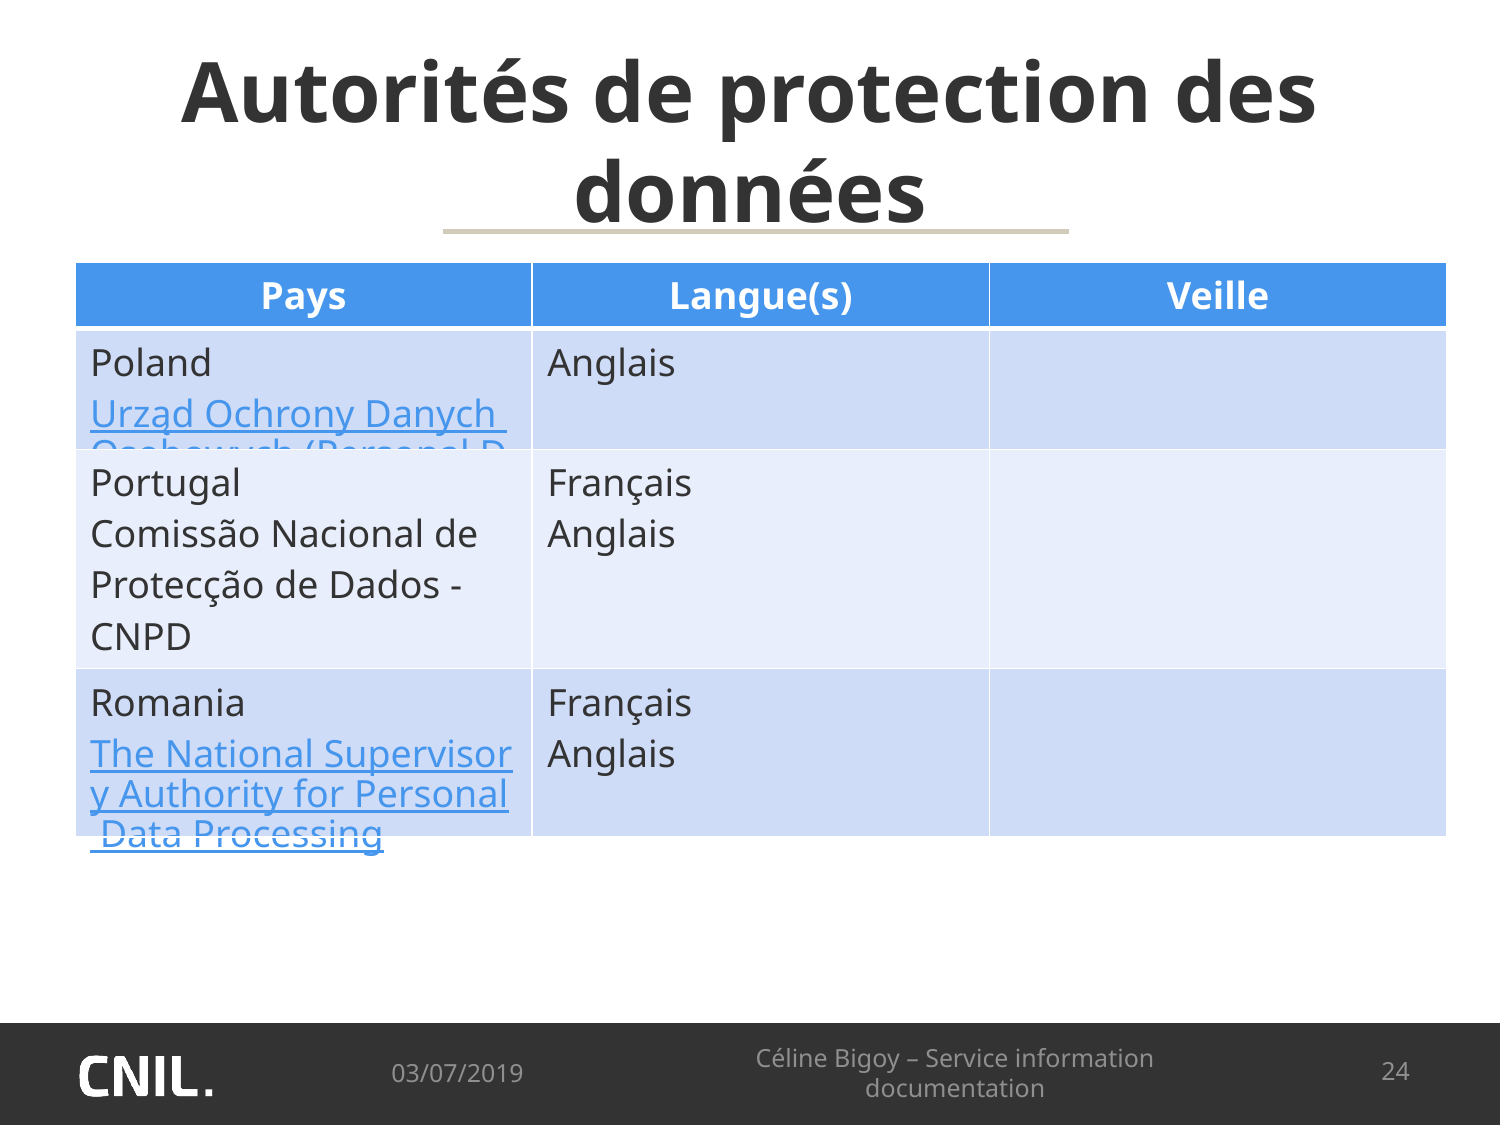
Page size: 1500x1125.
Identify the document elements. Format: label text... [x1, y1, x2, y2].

table_cell [990, 331, 1446, 449]
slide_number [376, 1042, 664, 1103]
table_cell [990, 450, 1446, 668]
slide_number 24 [1247, 1042, 1425, 1103]
table_header Langue(s) [533, 263, 989, 326]
table_cell Poland Urząd Ochrony Danych Osobowych (Personal Data Protection Office) [76, 331, 531, 449]
footer Céline Bigoy – Service information documentation [664, 1042, 1247, 1103]
table_cell Anglais [533, 331, 989, 449]
table_cell Portugal Comissão Nacional de Protecção de Dados - CNPD [76, 450, 531, 668]
table_cell Français Anglais [533, 450, 989, 668]
table_cell Français Anglais [533, 669, 989, 836]
title Autorités de protection des données [75, 45, 1425, 233]
table_cell Romania The National Supervisory Authority for Personal Data Processing [76, 669, 531, 836]
table_cell [990, 669, 1446, 836]
table_header Pays [76, 263, 531, 326]
table_header Veille [990, 263, 1446, 326]
picture [75, 1047, 219, 1103]
